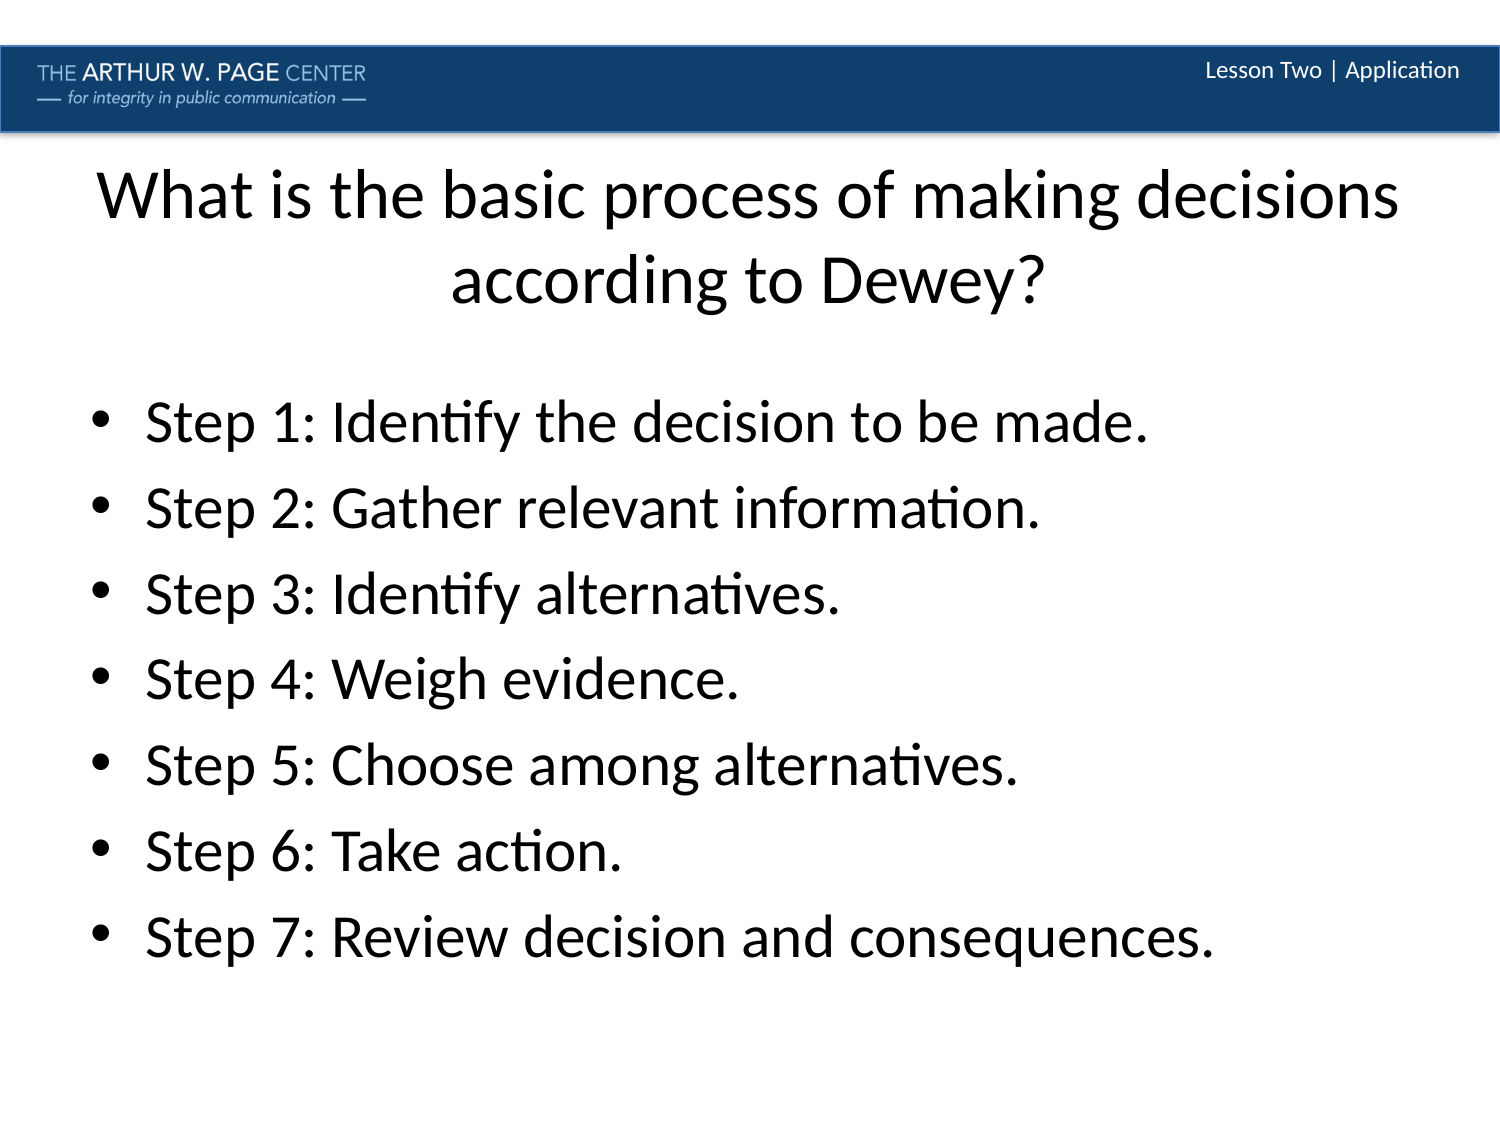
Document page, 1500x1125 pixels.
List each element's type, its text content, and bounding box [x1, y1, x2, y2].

picture [37, 62, 366, 108]
title What is the basic process of making decisions according to Dewey? [75, 138, 1425, 327]
text_box [0, 45, 1500, 133]
list Step 1: Identify the decision to be made. Step 2: Gather relevant information. Step 3: Identify alternatives. Step 4: Weigh evidence. Step 5: Choose among alternatives. Step 6: Take action. Step 7: Review decision and consequences. [75, 373, 1425, 979]
text_box Lesson Two | Application [1170, 46, 1476, 166]
